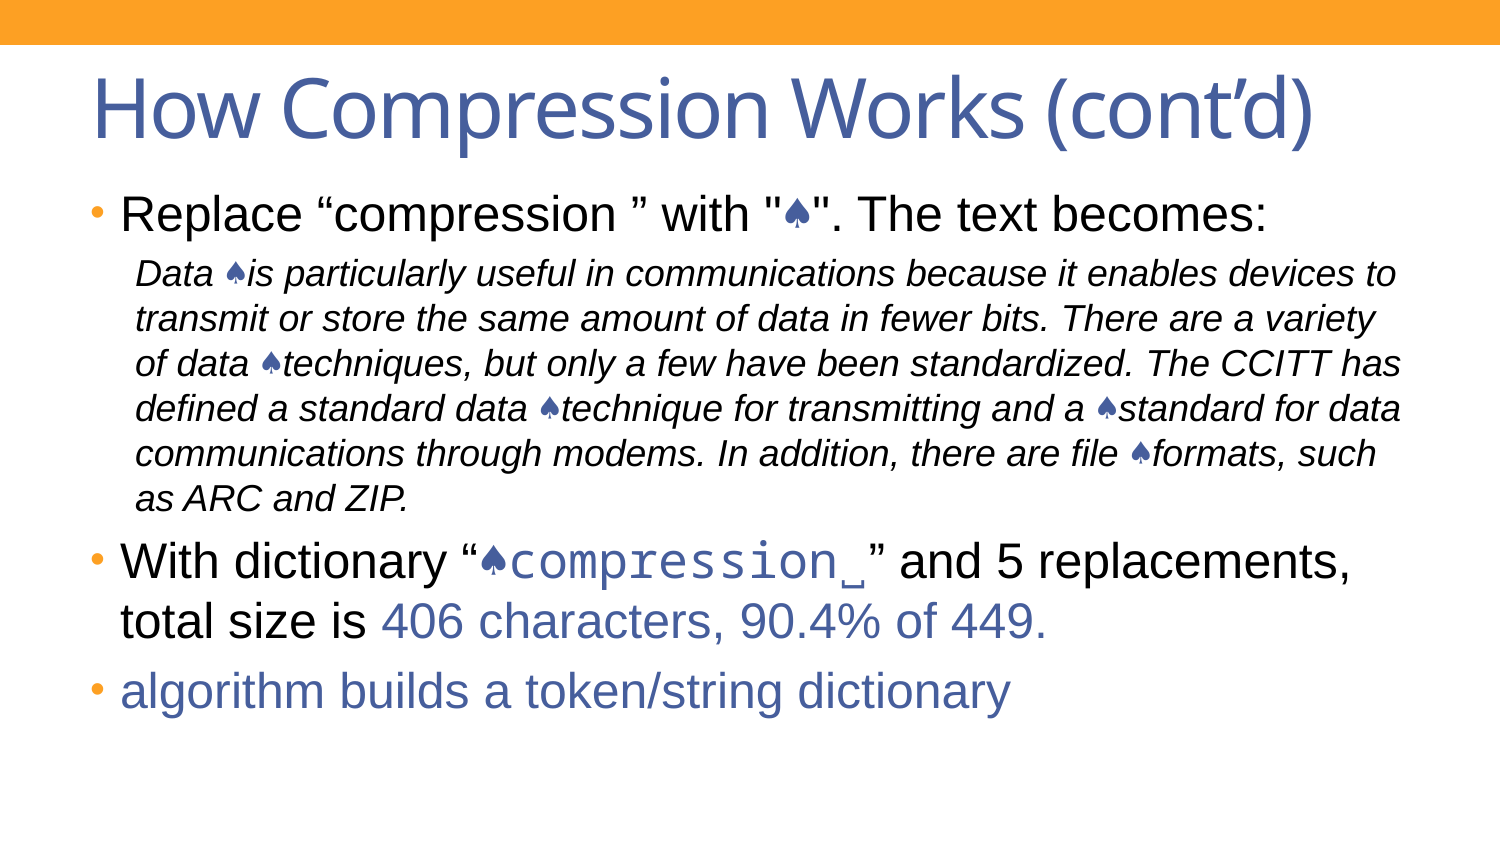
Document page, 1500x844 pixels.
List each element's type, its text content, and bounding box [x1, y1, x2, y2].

title How Compression Works (cont’d) [75, 43, 1425, 166]
list Replace “compression ” with "♠". The text becomes: Data ♠is particularly useful in communications because it enables devices to transmit or store the same amount of data in fewer bits. There are a variety of data ♠techniques, but only a few have been standardized. The CCITT has defined a standard data ♠technique for transmitting and a ♠standard for data communications through modems. In addition, there are file ♠formats, such as ARC and ZIP. With dictionary “♠compression˽” and 5 replacements, total size is 406 characters, 90.4% of 449. algorithm builds a token/string dictionary [75, 173, 1425, 774]
